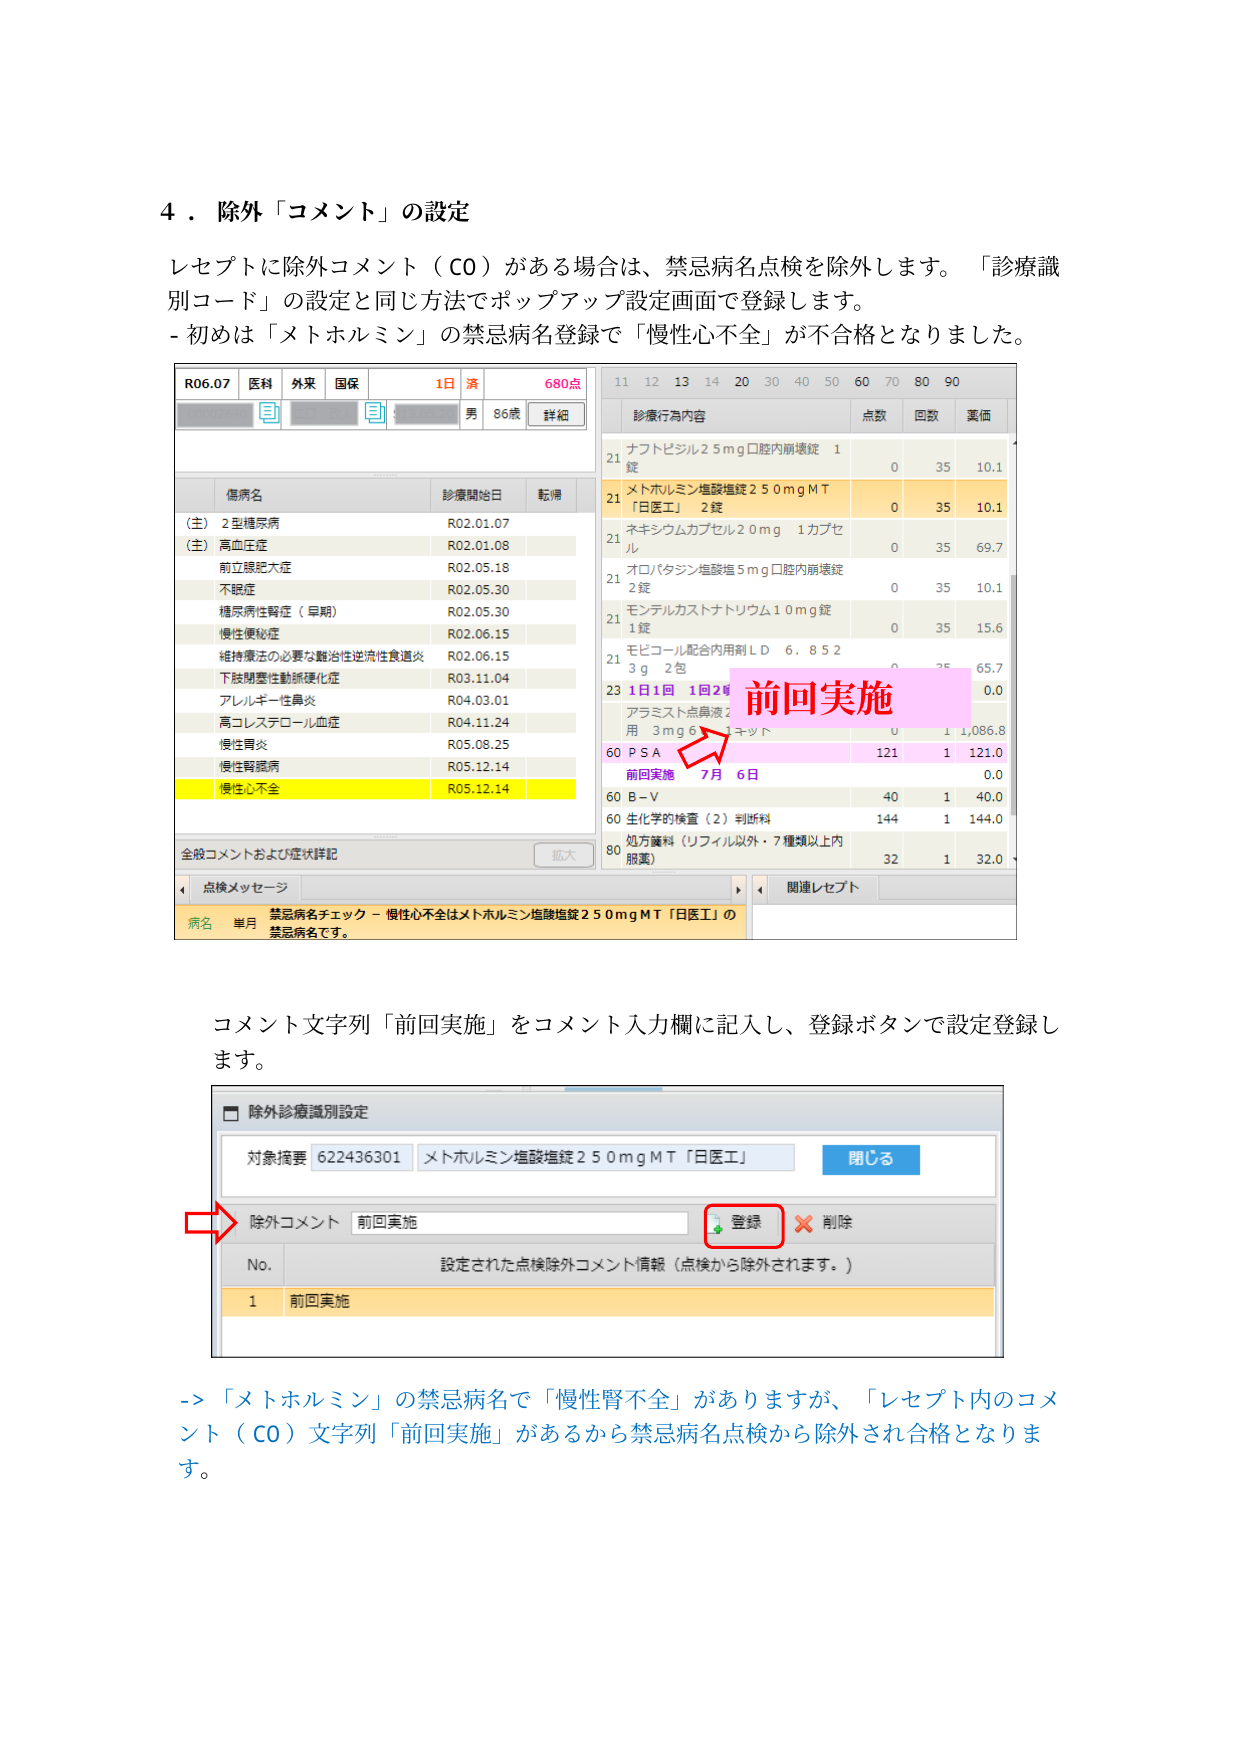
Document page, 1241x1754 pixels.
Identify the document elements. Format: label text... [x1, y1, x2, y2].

text_box ->「メトホルミン」の禁忌病名で「慢性腎不全」がありますが、「レセプト内のコメント（CO）文字列「前回実施」があるから禁忌病名点検から除外され合格となります。 [163, 1371, 1077, 1489]
text_box ４. 除外「コメント」の設定 [141, 183, 1074, 233]
text_box コメント文字列「前回実施」をコメント入力欄に記入し、登録ボタンで設定登録します。 [196, 996, 1086, 1081]
text_box [185, 1212, 211, 1234]
picture [211, 1085, 1004, 1358]
text_box レセプトに除外コメント（CO）がある場合は、禁忌病名点検を除外します。 「診療識別コード」の設定と同じ方法でポップアップ設定画面で登録します。 -初めは「メトホルミン」の禁忌病名登録で「慢性心不全」が不合格となりました。 [152, 238, 1085, 356]
picture [174, 363, 1017, 940]
